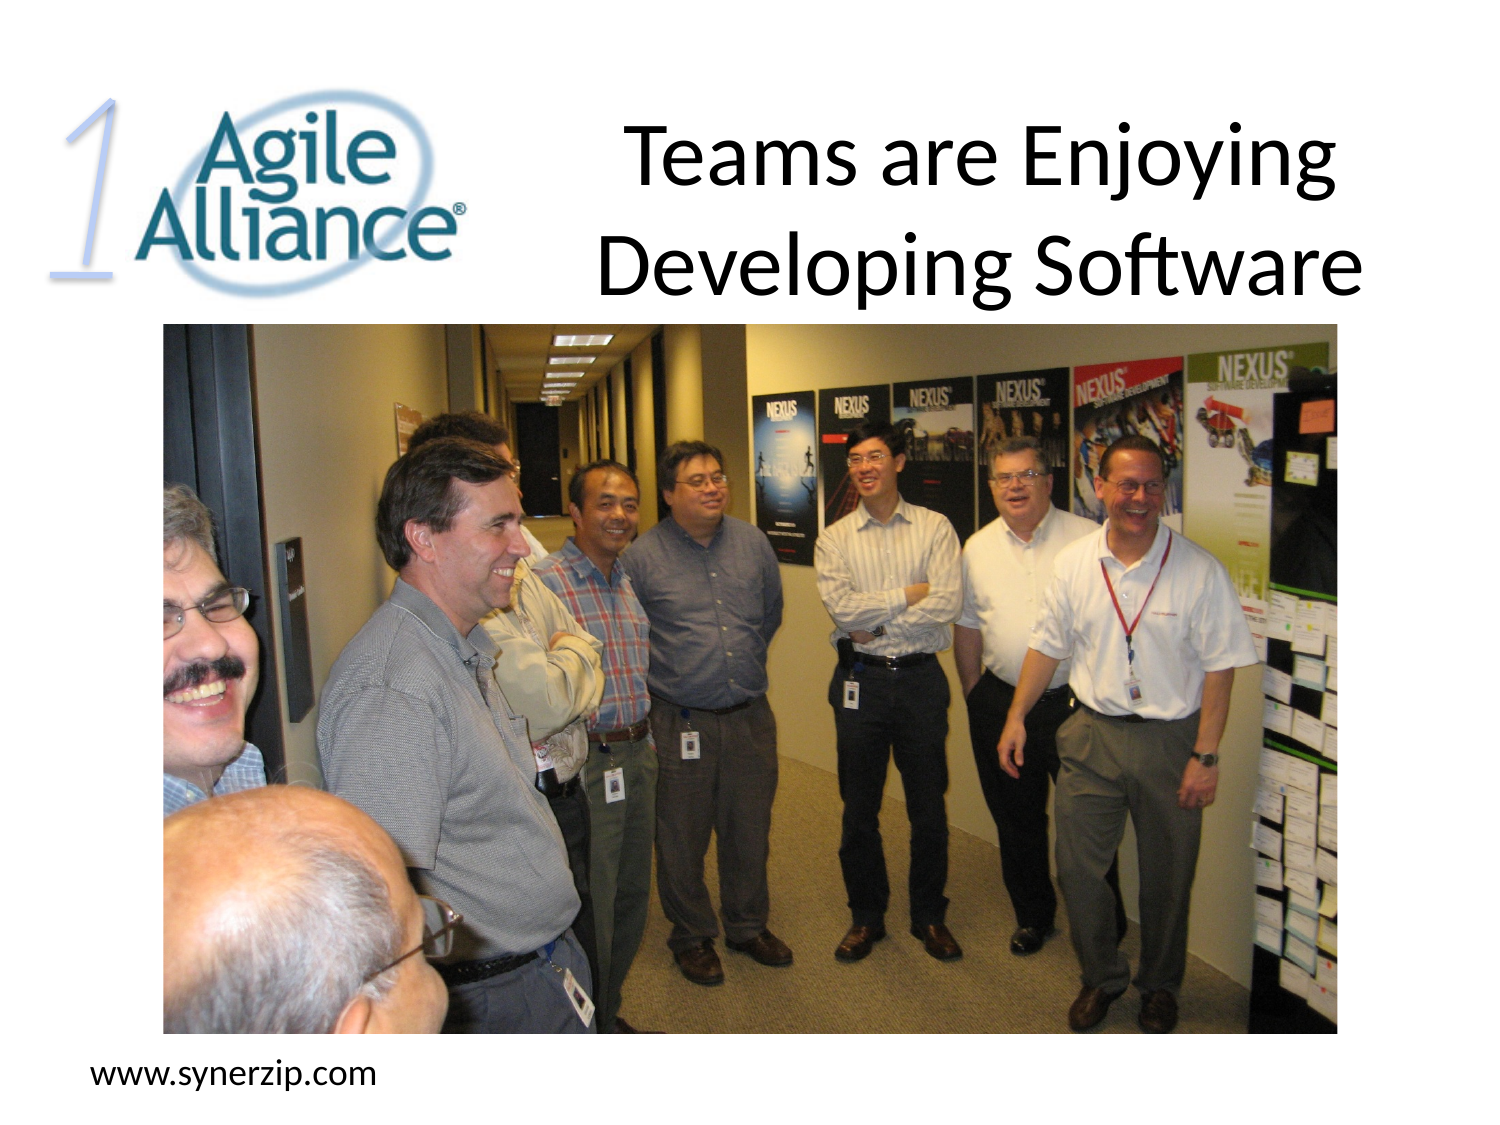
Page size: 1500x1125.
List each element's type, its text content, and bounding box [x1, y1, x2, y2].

title Teams are Enjoying Developing Software [512, 44, 1451, 363]
picture [125, 74, 469, 311]
picture [163, 324, 1338, 1034]
